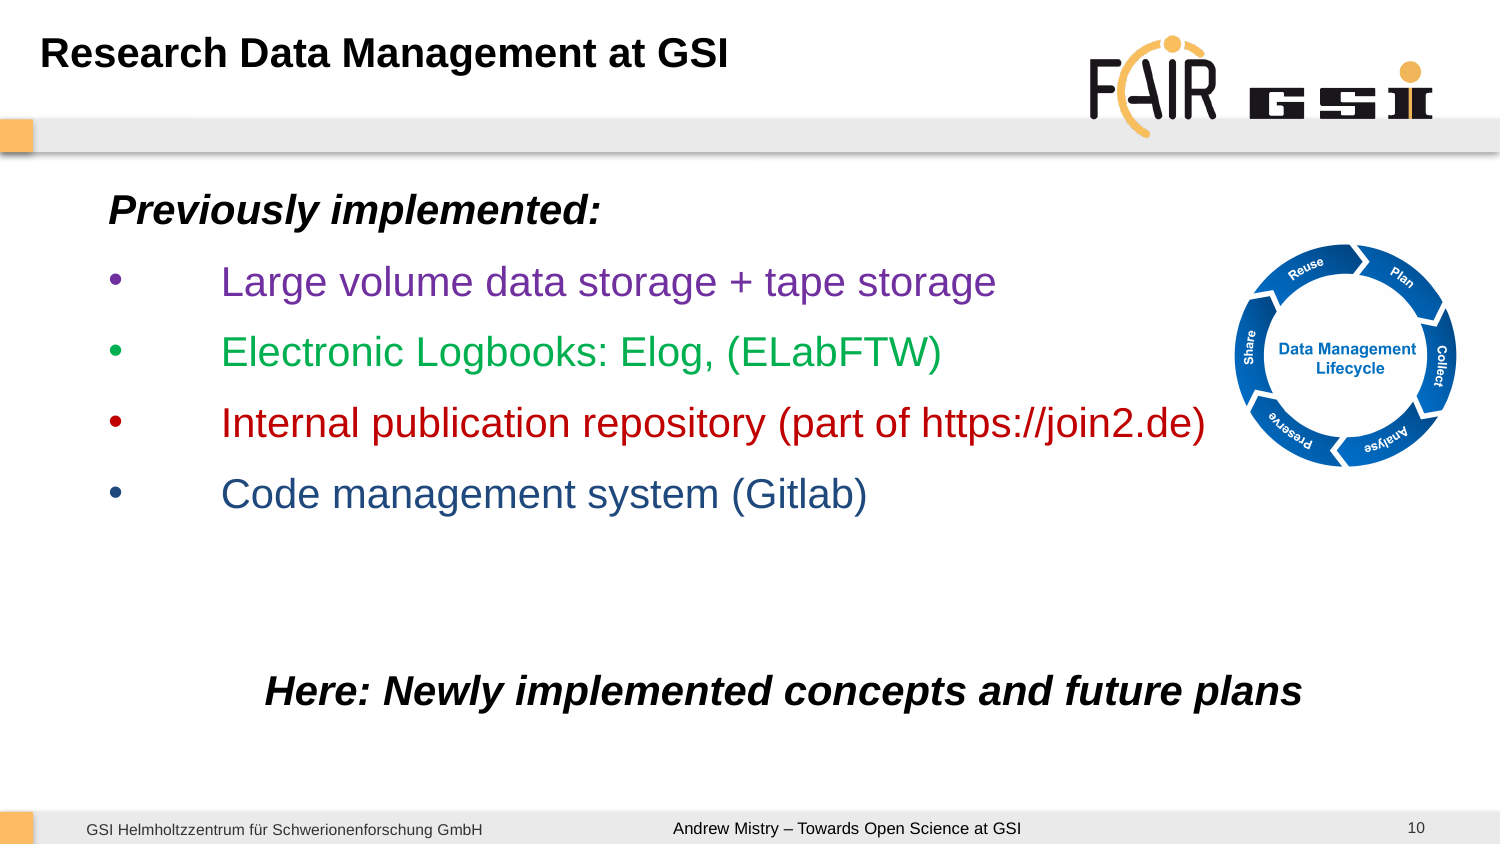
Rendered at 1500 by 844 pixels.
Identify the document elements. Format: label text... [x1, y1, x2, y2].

list Previously implemented: Large volume data storage + tape storage Electronic Logbooks: Elog, (ELabFTW) Internal publication repository (part of https://join2.de) Code management system (Gitlab) Here: Newly implemented concepts and future plans [93, 181, 1475, 464]
picture [1089, 84, 1217, 140]
picture [1248, 59, 1434, 118]
picture [1215, 235, 1475, 476]
text_box Research Data Management at GSI [25, 0, 1242, 84]
